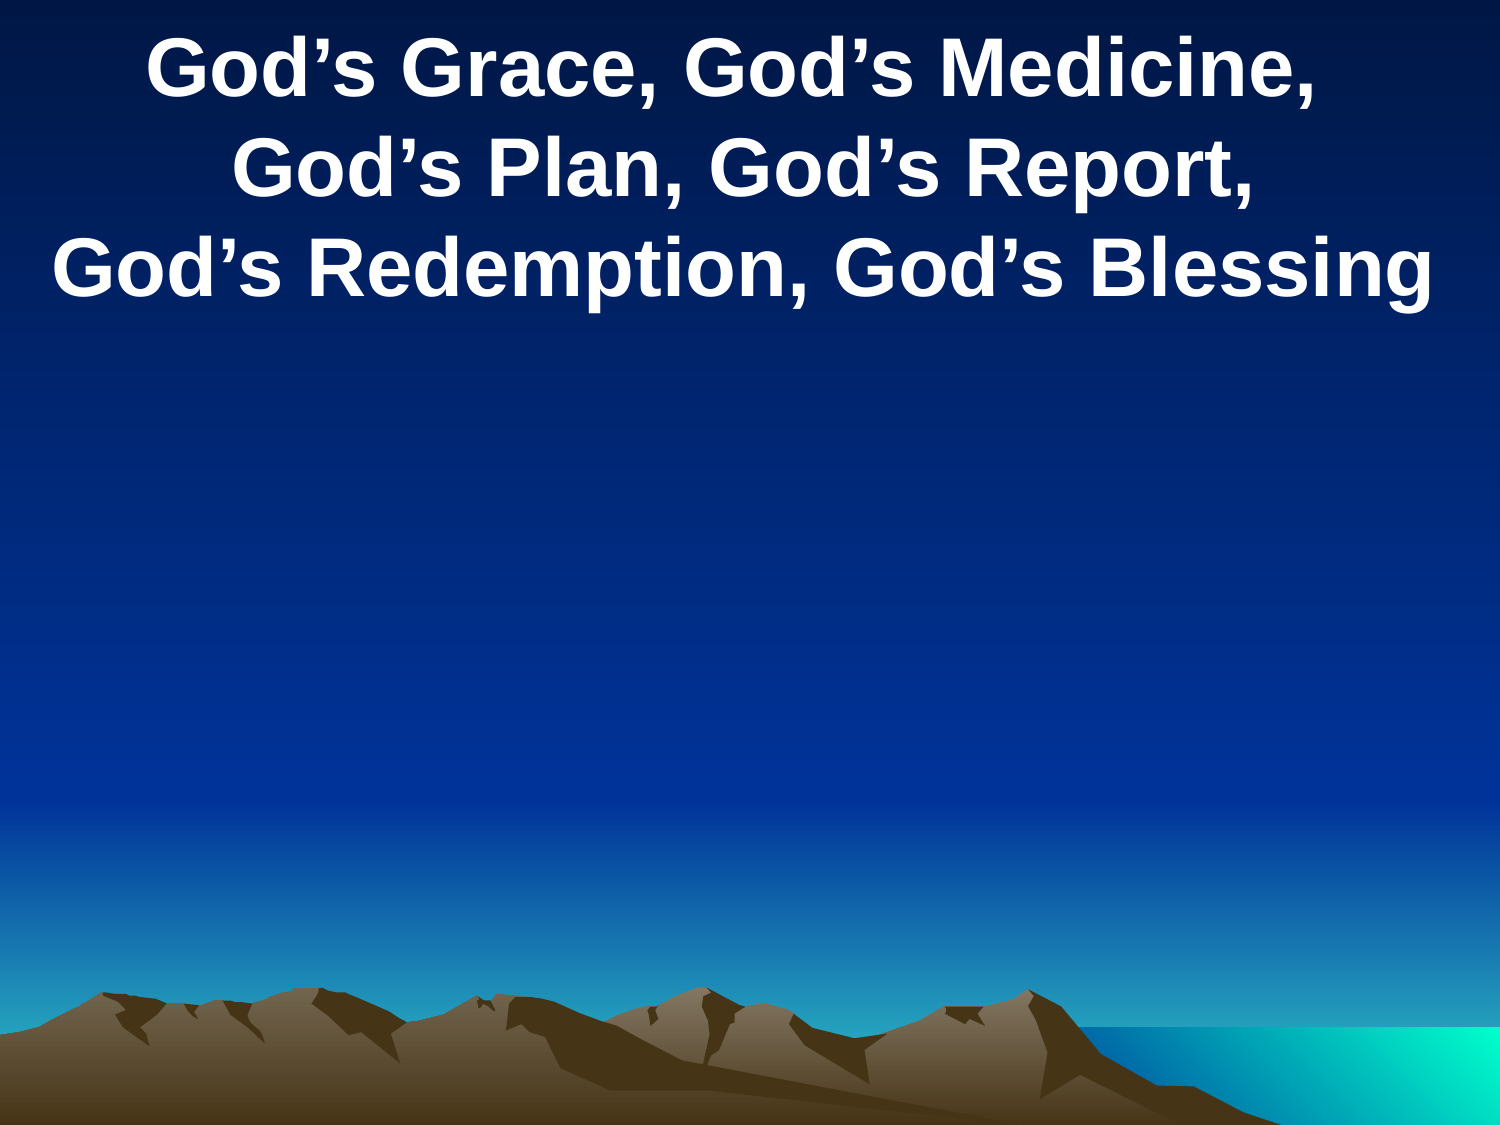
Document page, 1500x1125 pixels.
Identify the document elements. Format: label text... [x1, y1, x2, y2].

text_box God’s Grace, God’s Medicine, God’s Plan, God’s Report, God’s Redemption, God’s Blessing [12, 5, 1475, 521]
